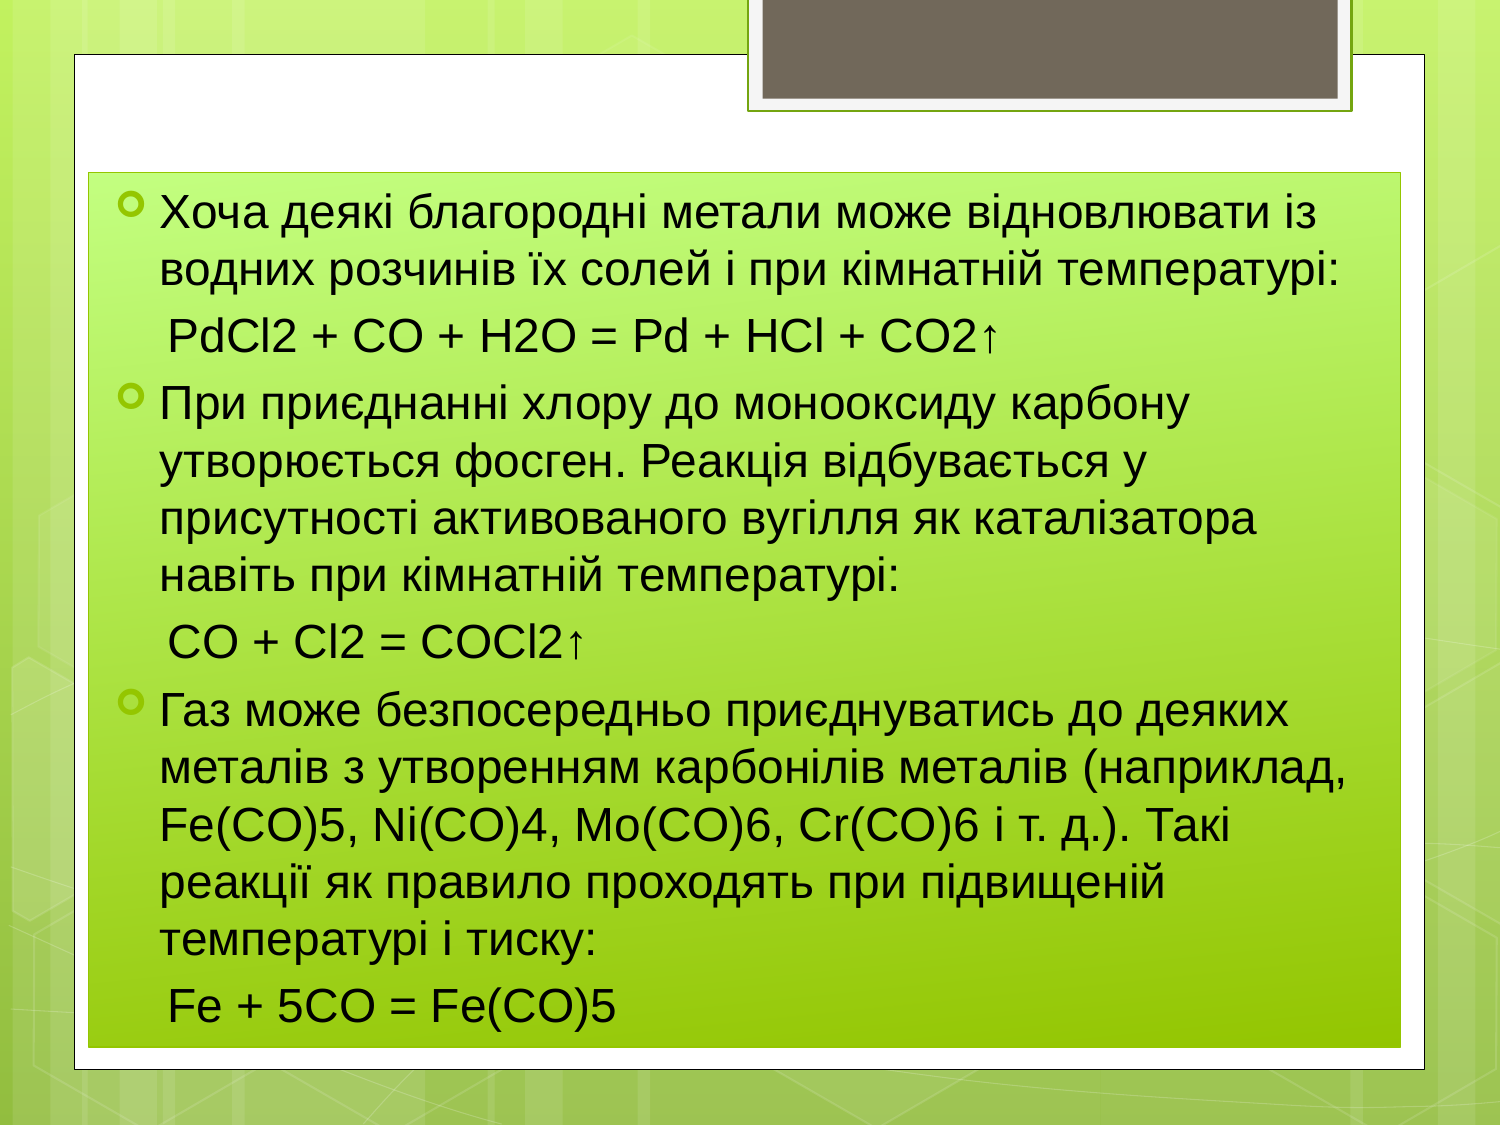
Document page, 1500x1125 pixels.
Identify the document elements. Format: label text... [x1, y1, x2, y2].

list Хоча деякі благородні метали може відновлювати із водних розчинів їх солей і при кімнатній температурі: PdCl2 + CO + H2O = Pd + HCl + CO2↑ При приєднанні хлору до монооксиду карбону утворюється фосген. Реакція відбувається у присутності активованого вугілля як каталізатора навіть при кімнатній температурі: CO + Cl2 = COCl2↑ Газ може безпосередньо приєднуватись до деяких металів з утворенням карбонілів металів (наприклад, Fe(CO)5, Ni(CO)4, Mo(CO)6, Cr(CO)6 і т. д.). Такі реакції як правило проходять при підвищеній температурі і тиску: Fe + 5CO = Fe(CO)5 [88, 172, 1401, 1048]
